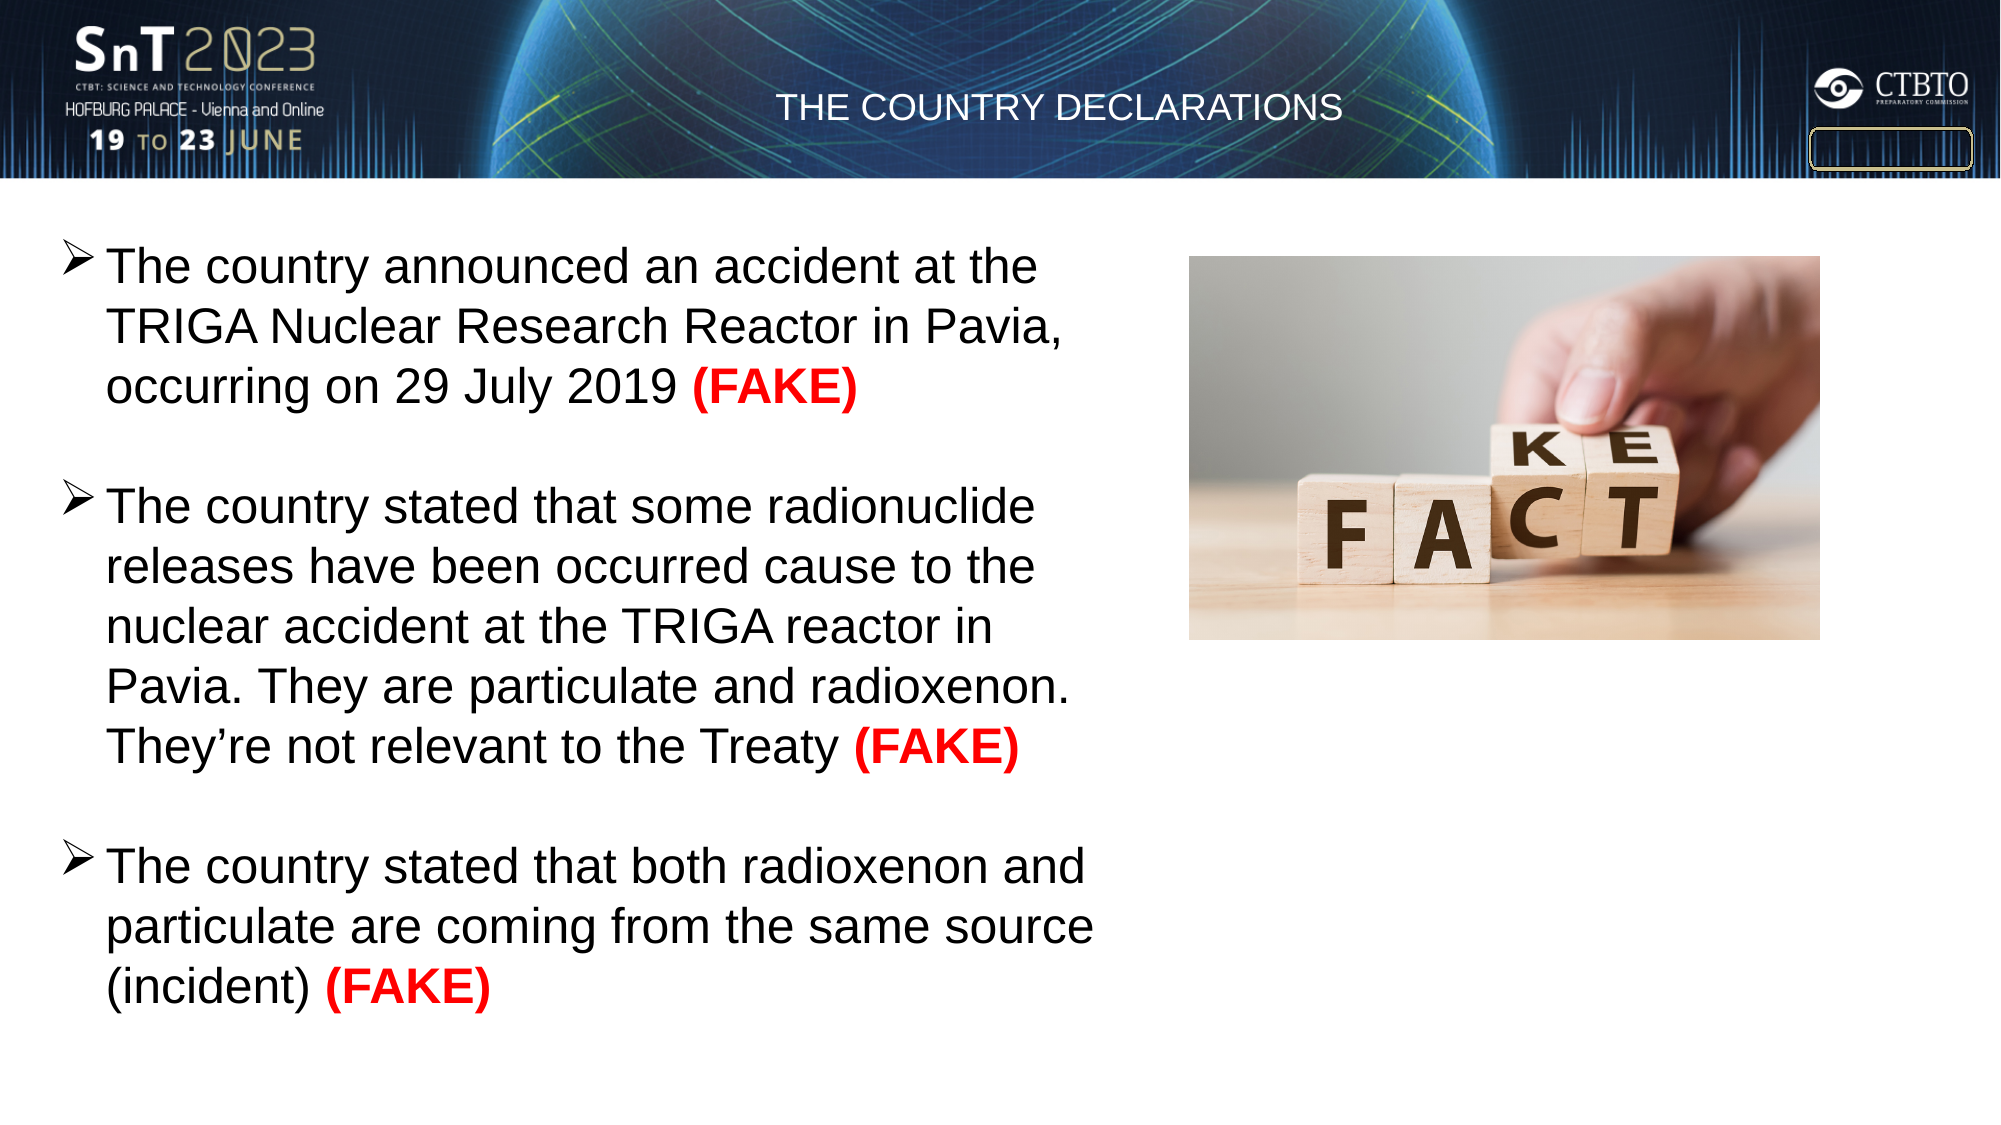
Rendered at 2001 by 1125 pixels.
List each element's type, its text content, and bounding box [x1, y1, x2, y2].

text_box THE COUNTRY DECLARATIONS [359, 43, 1760, 136]
picture [0, 0, 2001, 1125]
text_box The country announced an accident at the TRIGA Nuclear Research Reactor in Pavia, occurring on 29 July 2019 (FAKE) The country stated that some radionuclide releases have been occurred cause to the nuclear accident at the TRIGA reactor in Pavia. They are particulate and radioxenon. They’re not relevant to the Treaty (FAKE) The country stated that both radioxenon and particulate are coming from the same source (incident) (FAKE) [43, 233, 1138, 1074]
